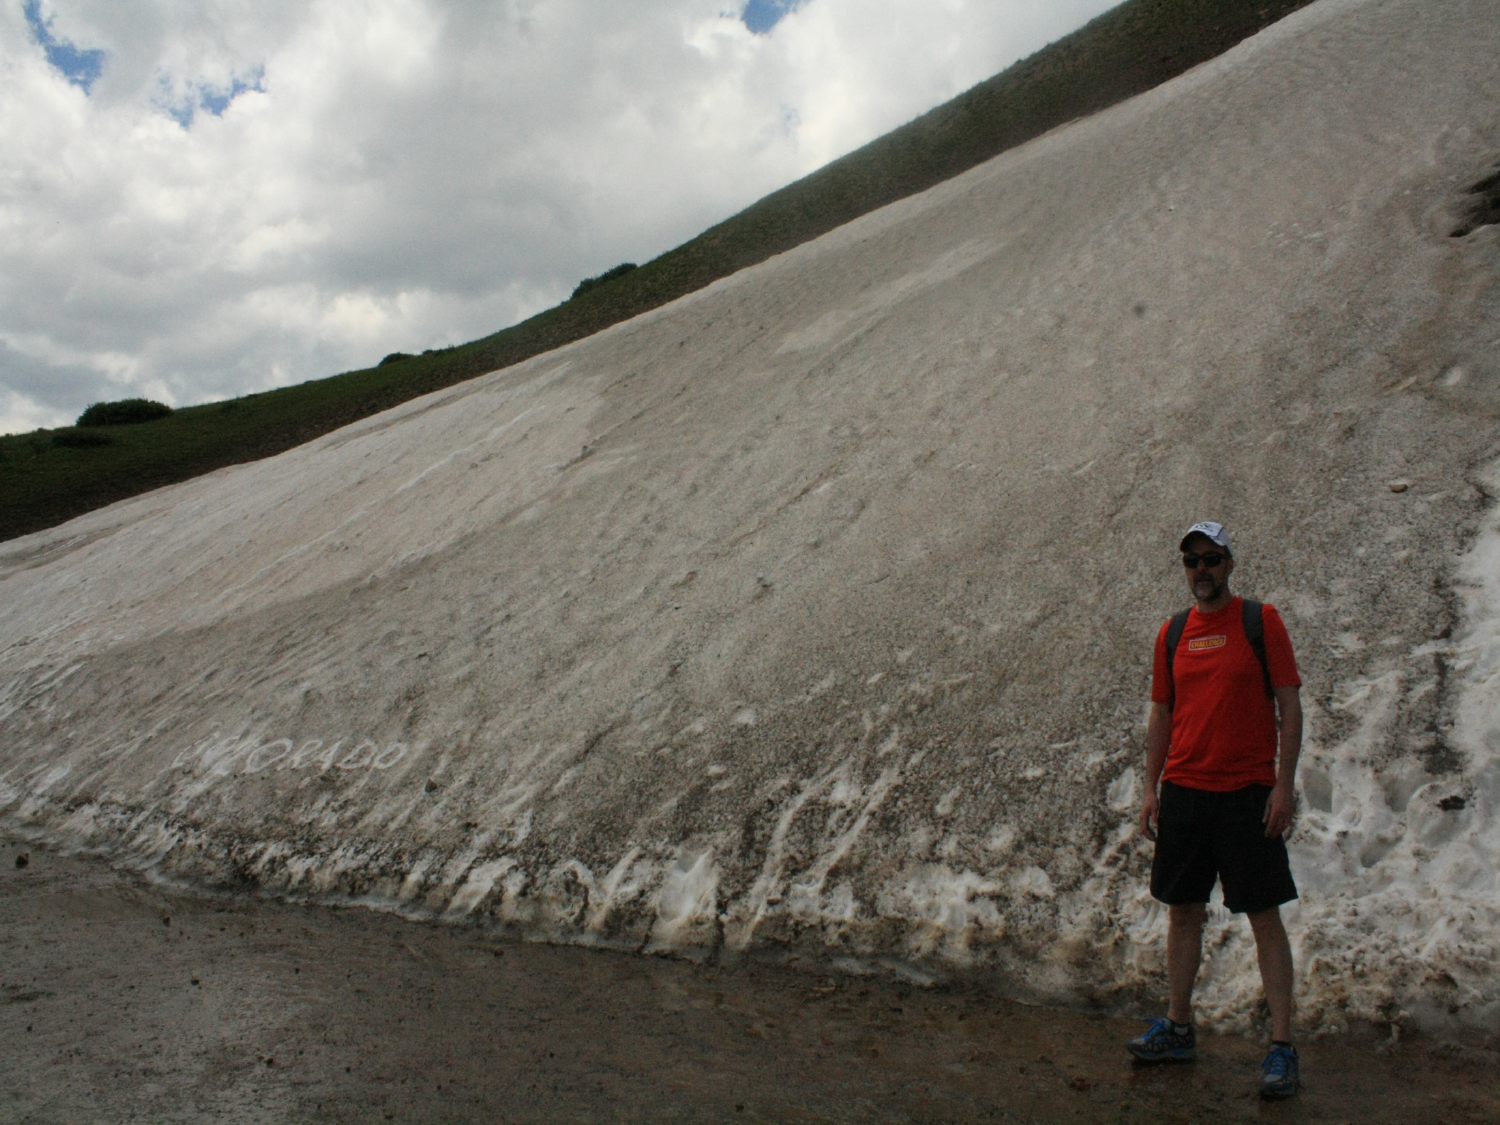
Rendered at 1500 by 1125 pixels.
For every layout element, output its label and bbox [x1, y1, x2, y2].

list [0, 0, 1500, 1125]
